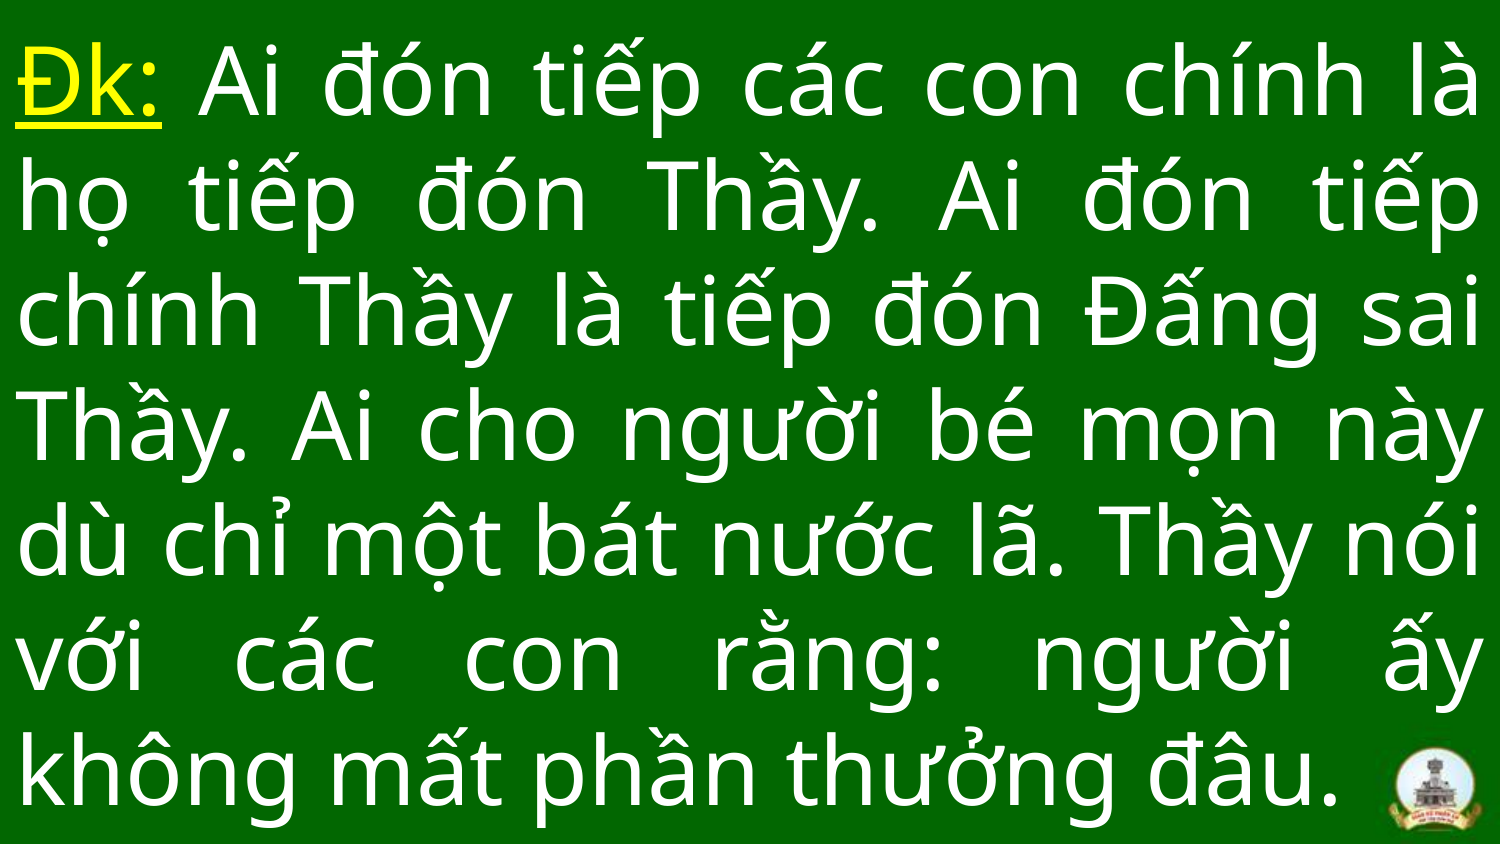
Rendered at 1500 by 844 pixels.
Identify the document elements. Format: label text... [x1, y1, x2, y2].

title Đk: Ai đón tiếp các con chính là họ tiếp đón Thầy. Ai đón tiếp chính Thầy là tiếp đón Đấng sai Thầy. Ai cho người bé mọn này dù chỉ một bát nước lã. Thầy nói với các con rằng: người ấy không mất phần thưởng đâu. [0, 0, 1500, 844]
